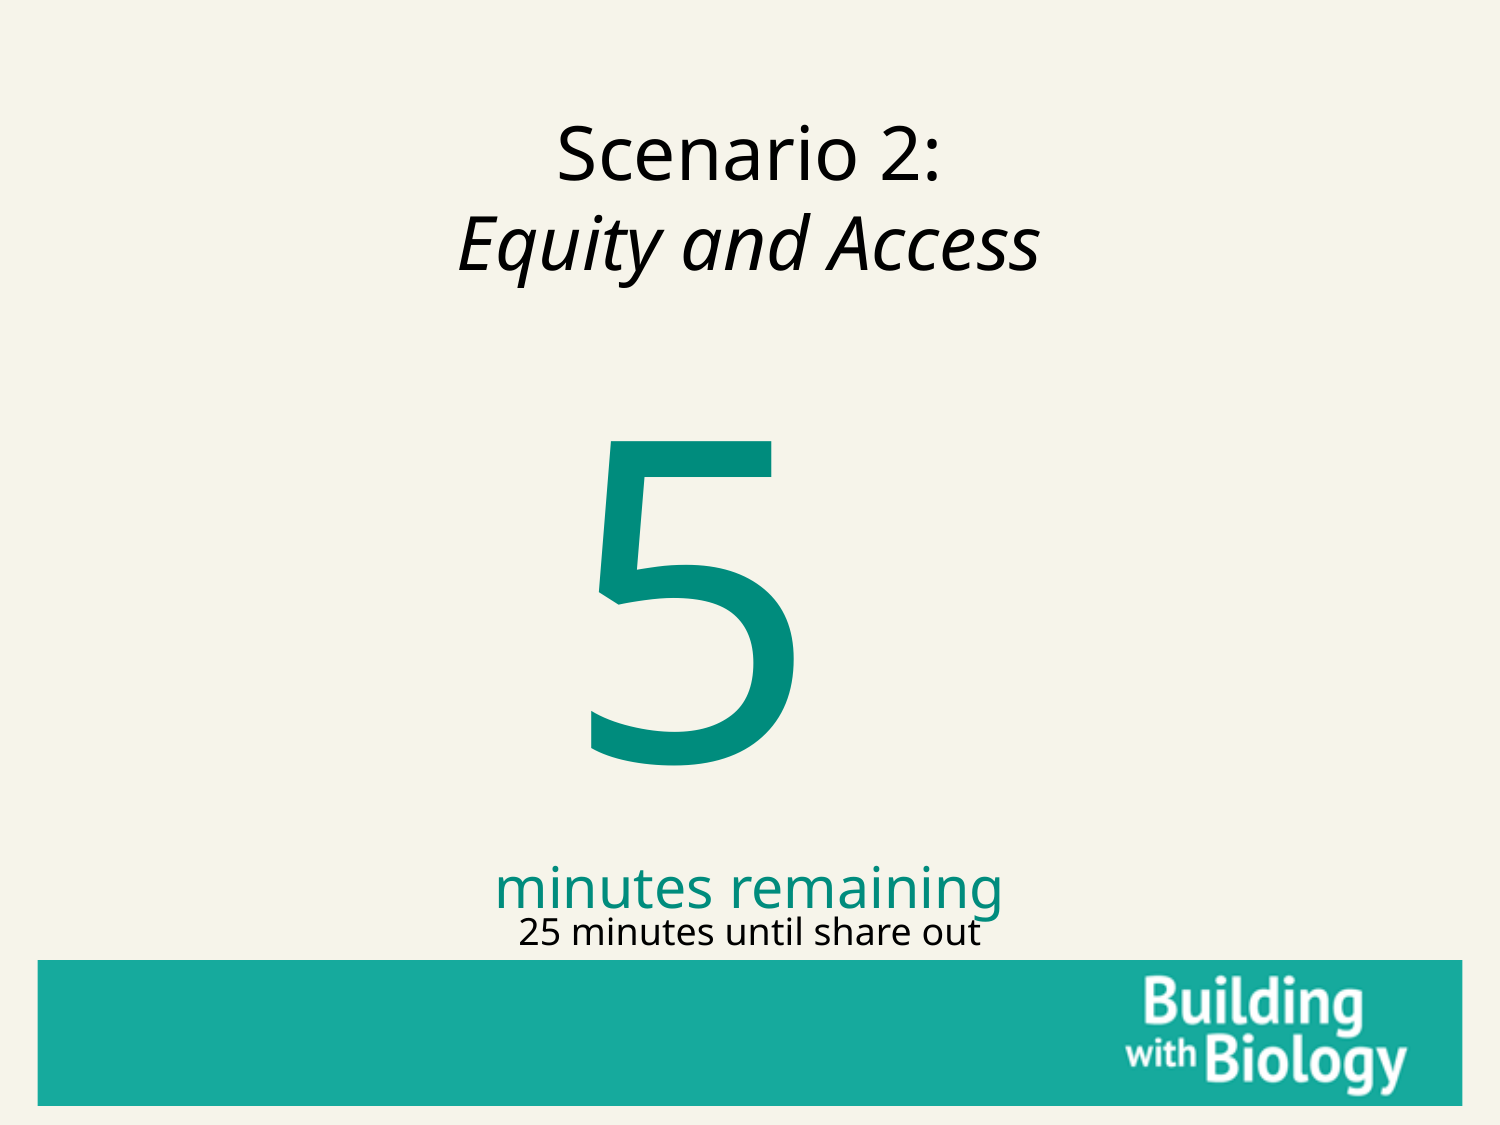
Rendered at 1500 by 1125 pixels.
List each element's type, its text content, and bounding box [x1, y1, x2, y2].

text_box 25 minutes until share out [209, 897, 1290, 958]
text_box Scenario 2: Equity and Access [248, 98, 1252, 306]
picture [37, 929, 1463, 1107]
text_box 5 minutes remaining [74, 306, 1425, 931]
